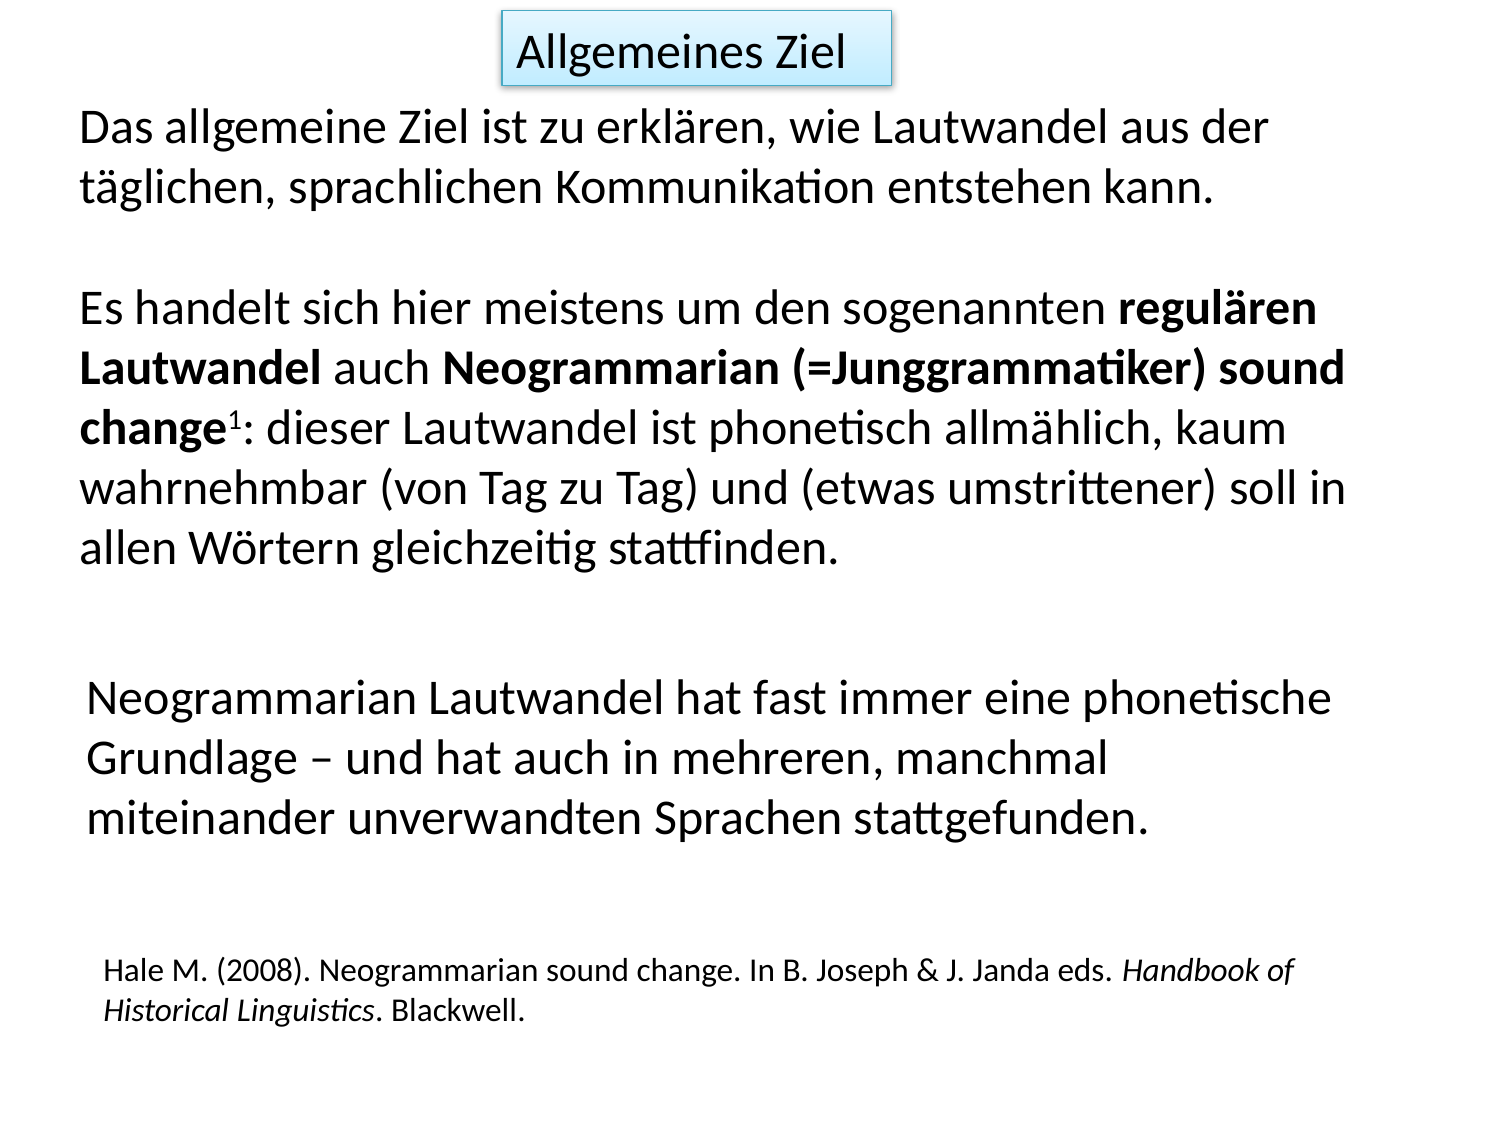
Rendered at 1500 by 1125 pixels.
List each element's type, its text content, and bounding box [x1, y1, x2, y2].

text_box Das allgemeine Ziel ist zu erklären, wie Lautwandel aus der täglichen, sprachlichen Kommunikation entstehen kann. [64, 86, 1329, 222]
text_box Es handelt sich hier meistens um den sogenannten regulären Lautwandel auch Neogrammarian (=Junggrammatiker) sound change1: dieser Lautwandel ist phonetisch allmählich, kaum wahrnehmbar (von Tag zu Tag) und (etwas umstrittener) soll in allen Wörtern gleichzeitig stattfinden. [64, 267, 1368, 582]
text_box Neogrammarian Lautwandel hat fast immer eine phonetische Grundlage – und hat auch in mehreren, manchmal miteinander unverwandten Sprachen stattgefunden. [72, 656, 1368, 852]
text_box Hale M. (2008). Neogrammarian sound change. In B. Joseph & J. Janda eds. Handbook of Historical Linguistics. Blackwell. [88, 940, 1424, 1036]
text_box Allgemeines Ziel [501, 10, 892, 86]
